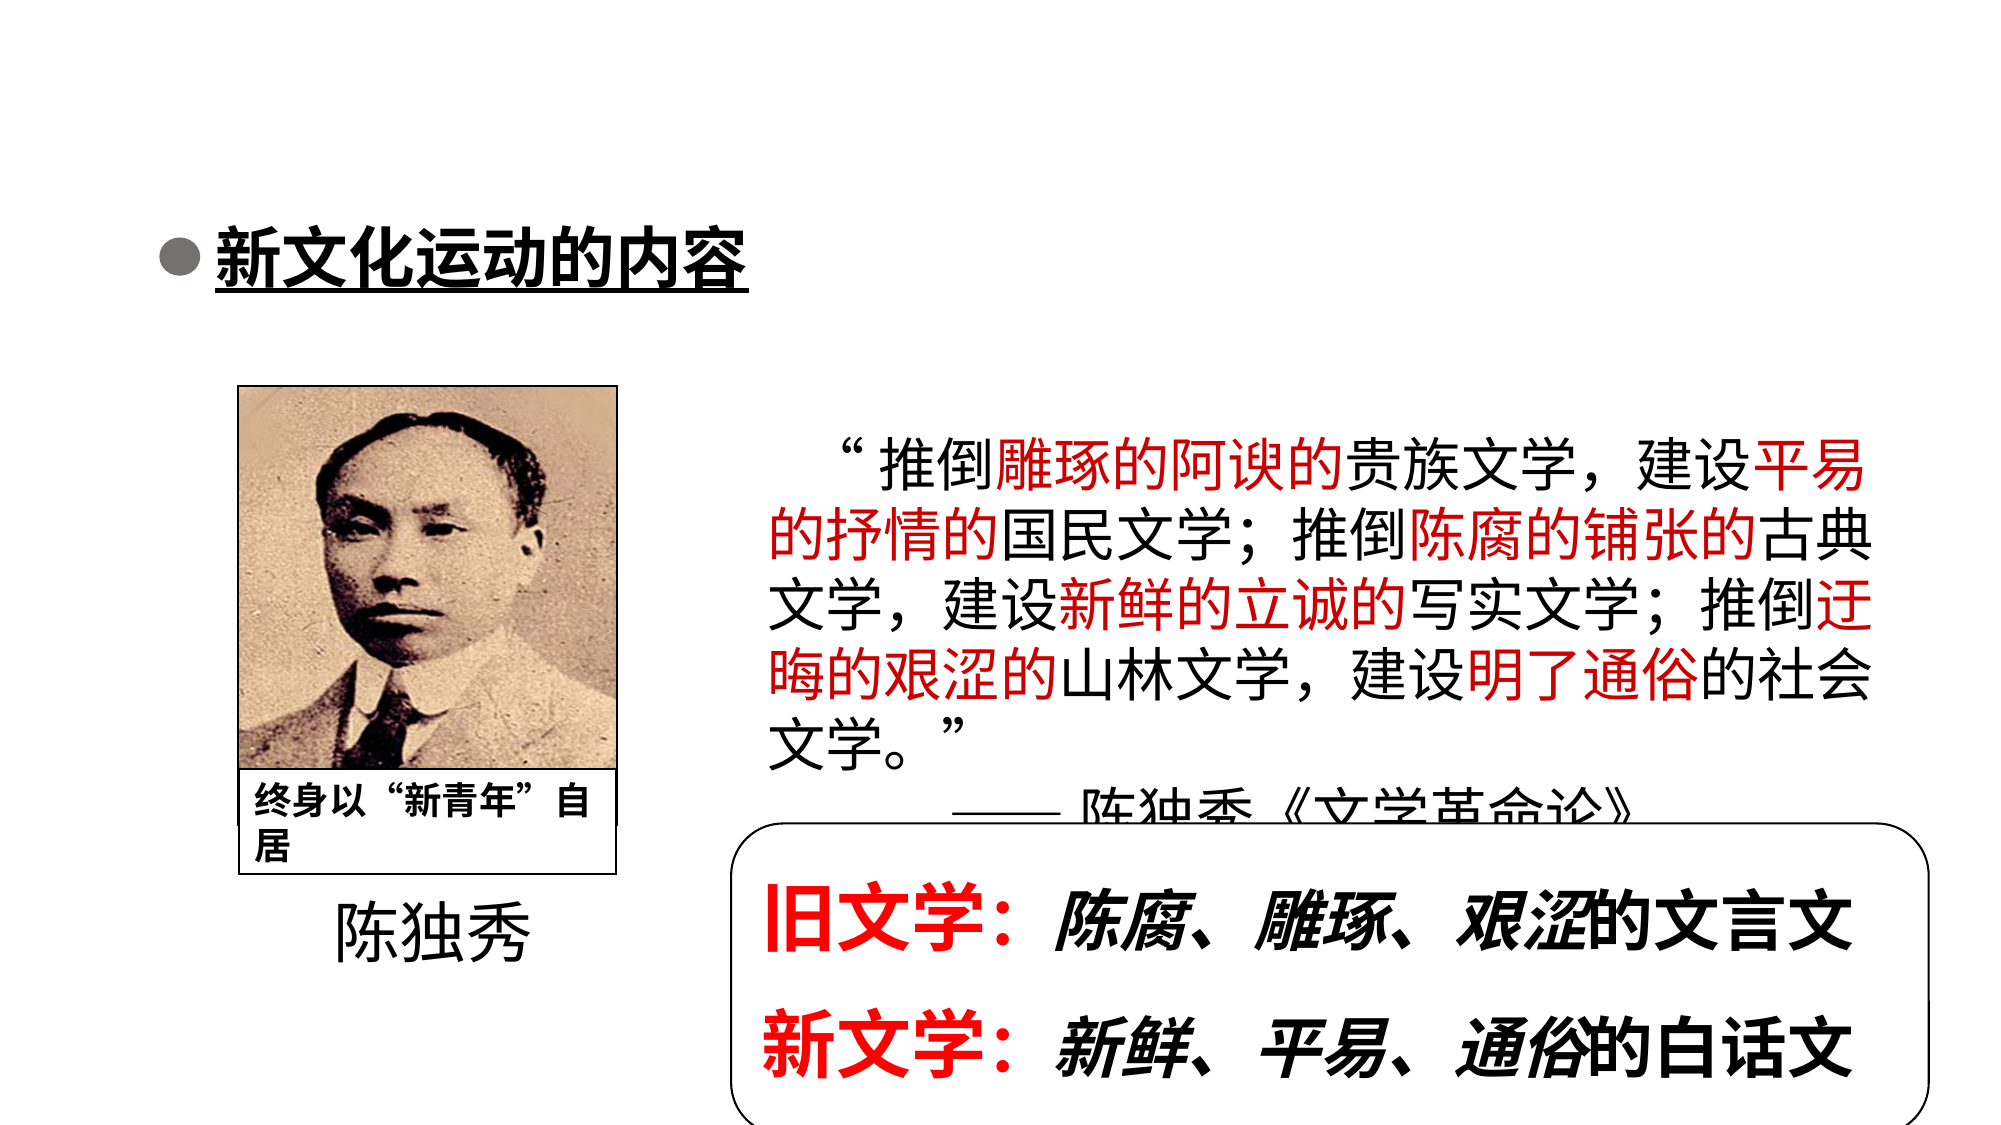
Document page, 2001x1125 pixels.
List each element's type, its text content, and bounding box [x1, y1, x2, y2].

text_box 新文化运动的内容 [200, 208, 1178, 304]
text_box 陈独秀 [270, 876, 585, 980]
text_box 旧文学：陈腐、雕琢、艰涩的文言文 新文学：新鲜、平易、通俗的白话文 [730, 822, 1930, 1125]
text_box [158, 236, 202, 277]
text_box “推倒雕琢的阿谀的贵族文学，建设平易的抒情的国民文学；推倒陈腐的铺张的古典文学，建设新鲜的立诚的写实文学；推倒迂晦的艰涩的山林文学，建设明了通俗的社会文学。” ——陈独秀《文学革命论》 [752, 421, 1908, 831]
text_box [239, 387, 617, 876]
